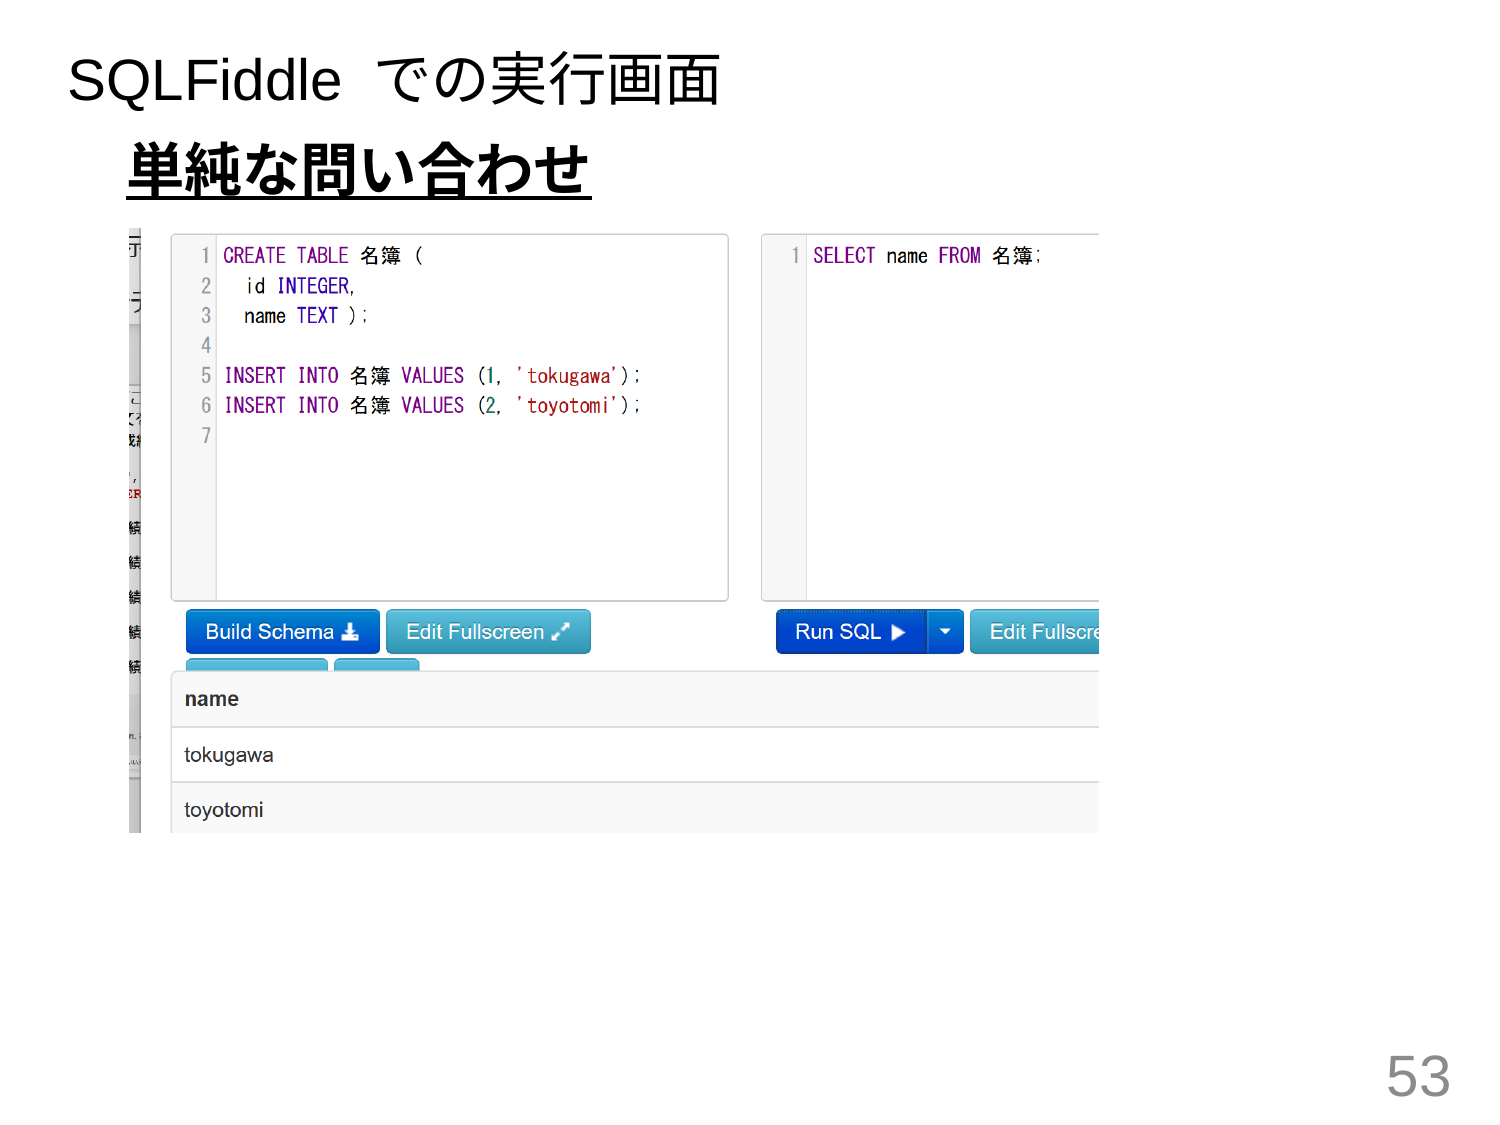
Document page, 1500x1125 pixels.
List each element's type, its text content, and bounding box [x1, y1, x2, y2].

list SQLFiddle での実行画面 単純な問い合わせ [52, 34, 1441, 1014]
slide_number 53 [1129, 1042, 1467, 1103]
picture [129, 228, 1099, 833]
